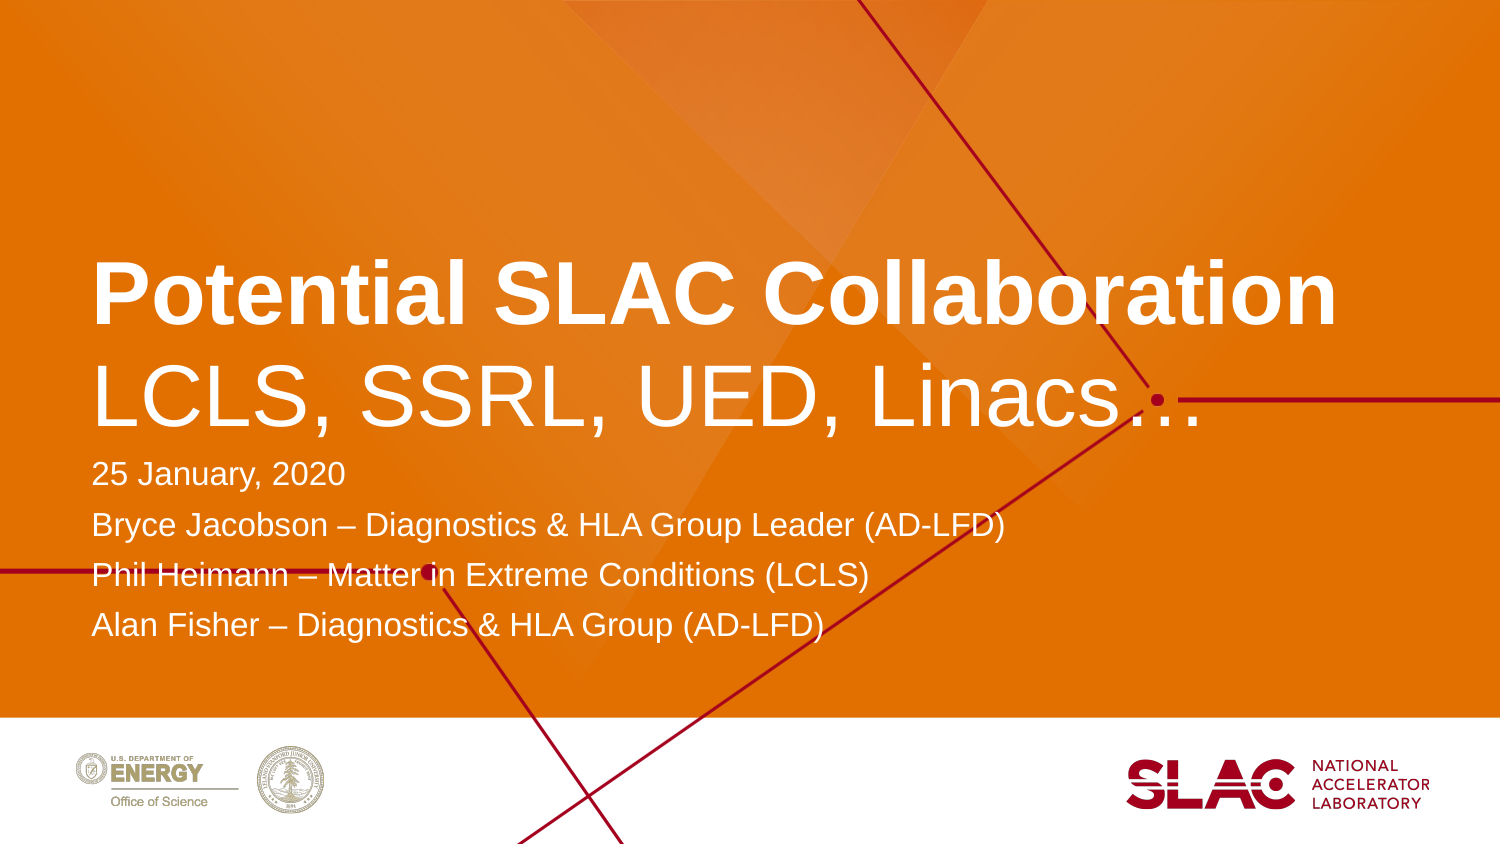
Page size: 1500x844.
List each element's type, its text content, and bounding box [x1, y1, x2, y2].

text_box [610, 819, 642, 844]
picture [0, 0, 1500, 844]
list LCLS, SSRL, UED, Linacs… [91, 338, 1406, 418]
subtitle 25 January, 2020 Bryce Jacobson – Diagnostics & HLA Group Leader (AD-LFD) Phil Heimann – Matter in Extreme Conditions (LCLS) Alan Fisher – Diagnostics & HLA Group (AD-LFD) [91, 448, 1403, 718]
title Potential SLAC Collaboration [91, 66, 1406, 338]
